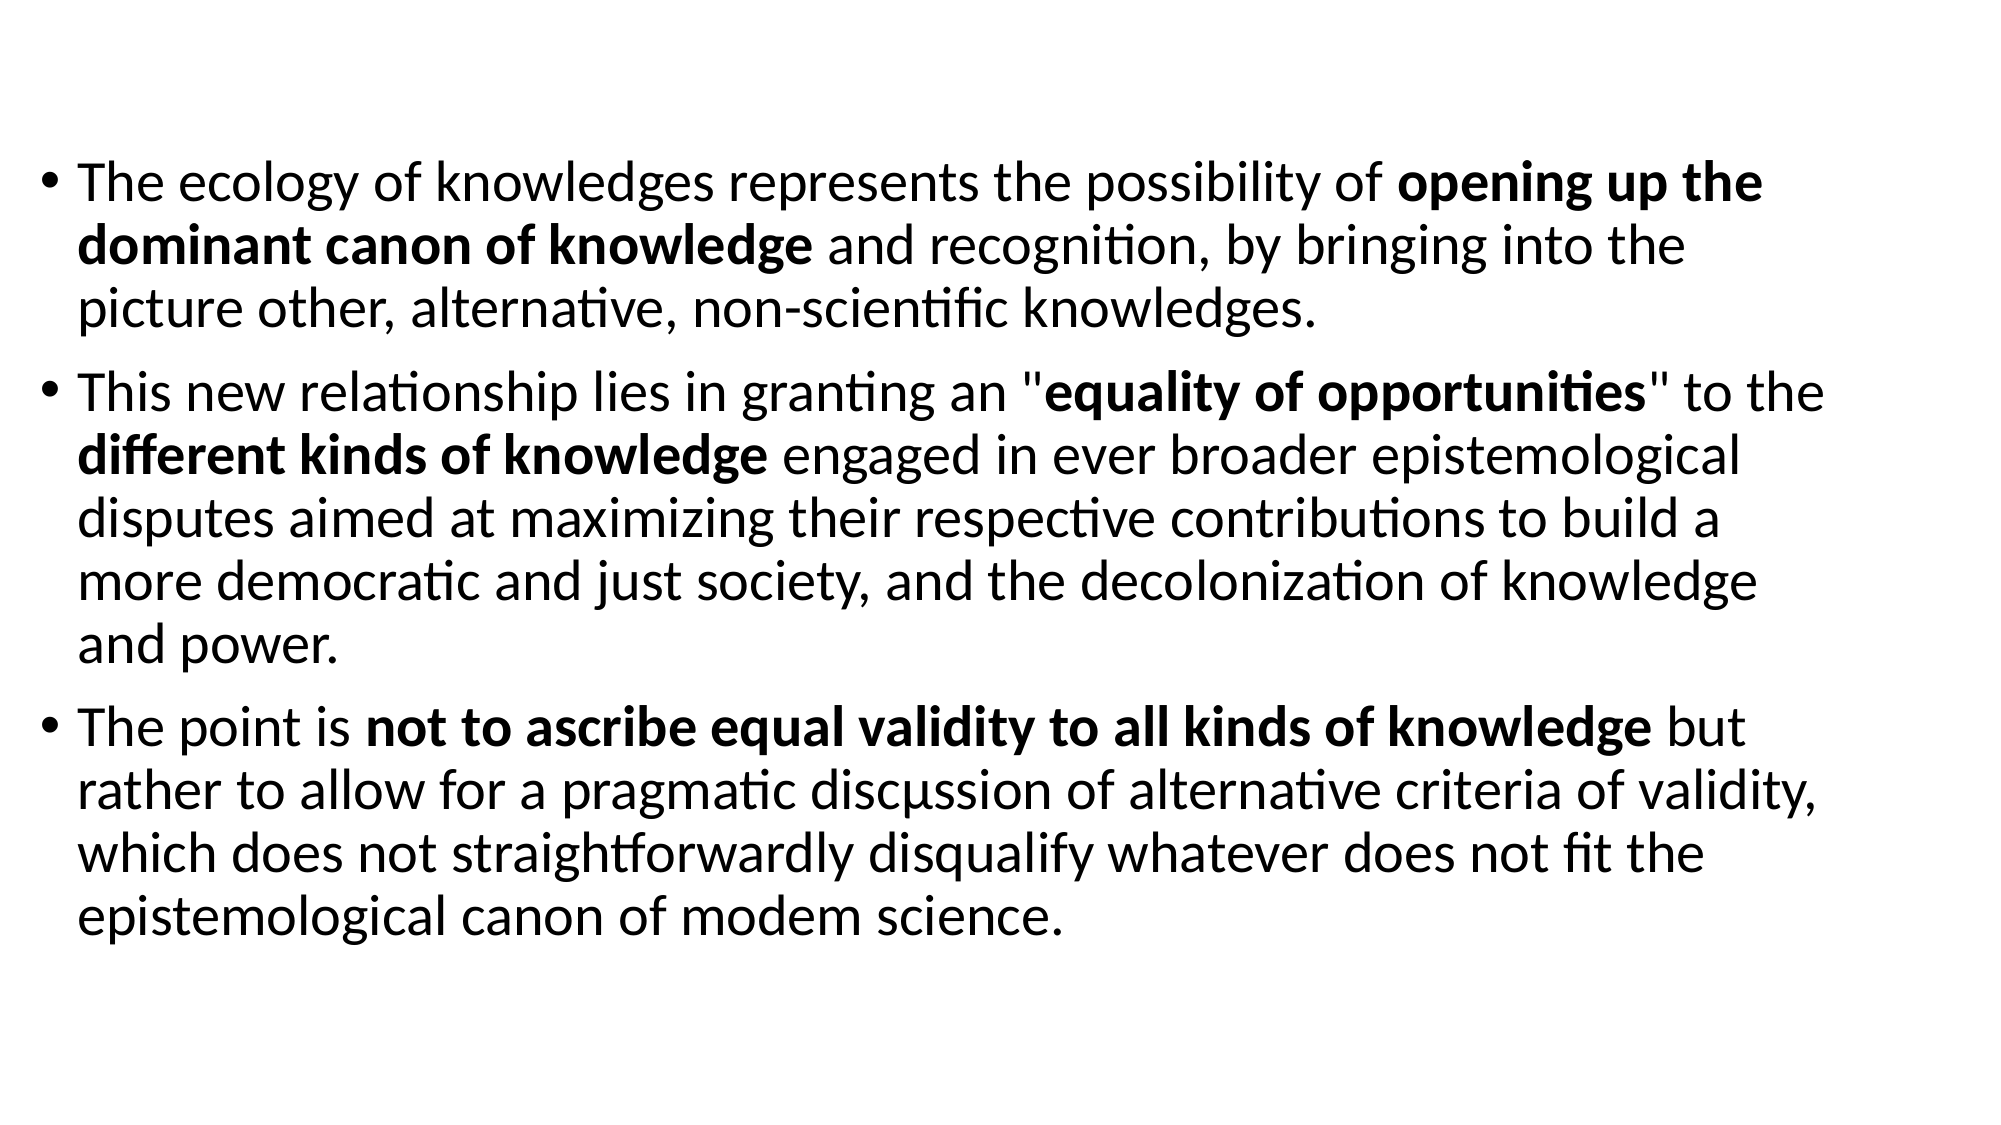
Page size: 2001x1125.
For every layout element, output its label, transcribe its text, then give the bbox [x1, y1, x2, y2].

list The ecology of knowledges represents the possibility of opening up the dominant canon of knowledge and recognition, by bringing into the picture other, alter­native, non-scientific knowledges. This new relationship lies in granting an "equality of opportunities" to the different kinds of knowledge engaged in ever broader epistemological disputes aimed at maximizing their respective contributions to build a more democratic and just society, and the deco­lonization of knowledge and power. The point is not to ascribe equal validity to all kinds of knowledge but rather to allow for a pragmatic discµssion of alternative criteria of validity, which does not straightforwardly disqualify whatever does not fit the epistemological canon of modem science. [24, 143, 1863, 1125]
